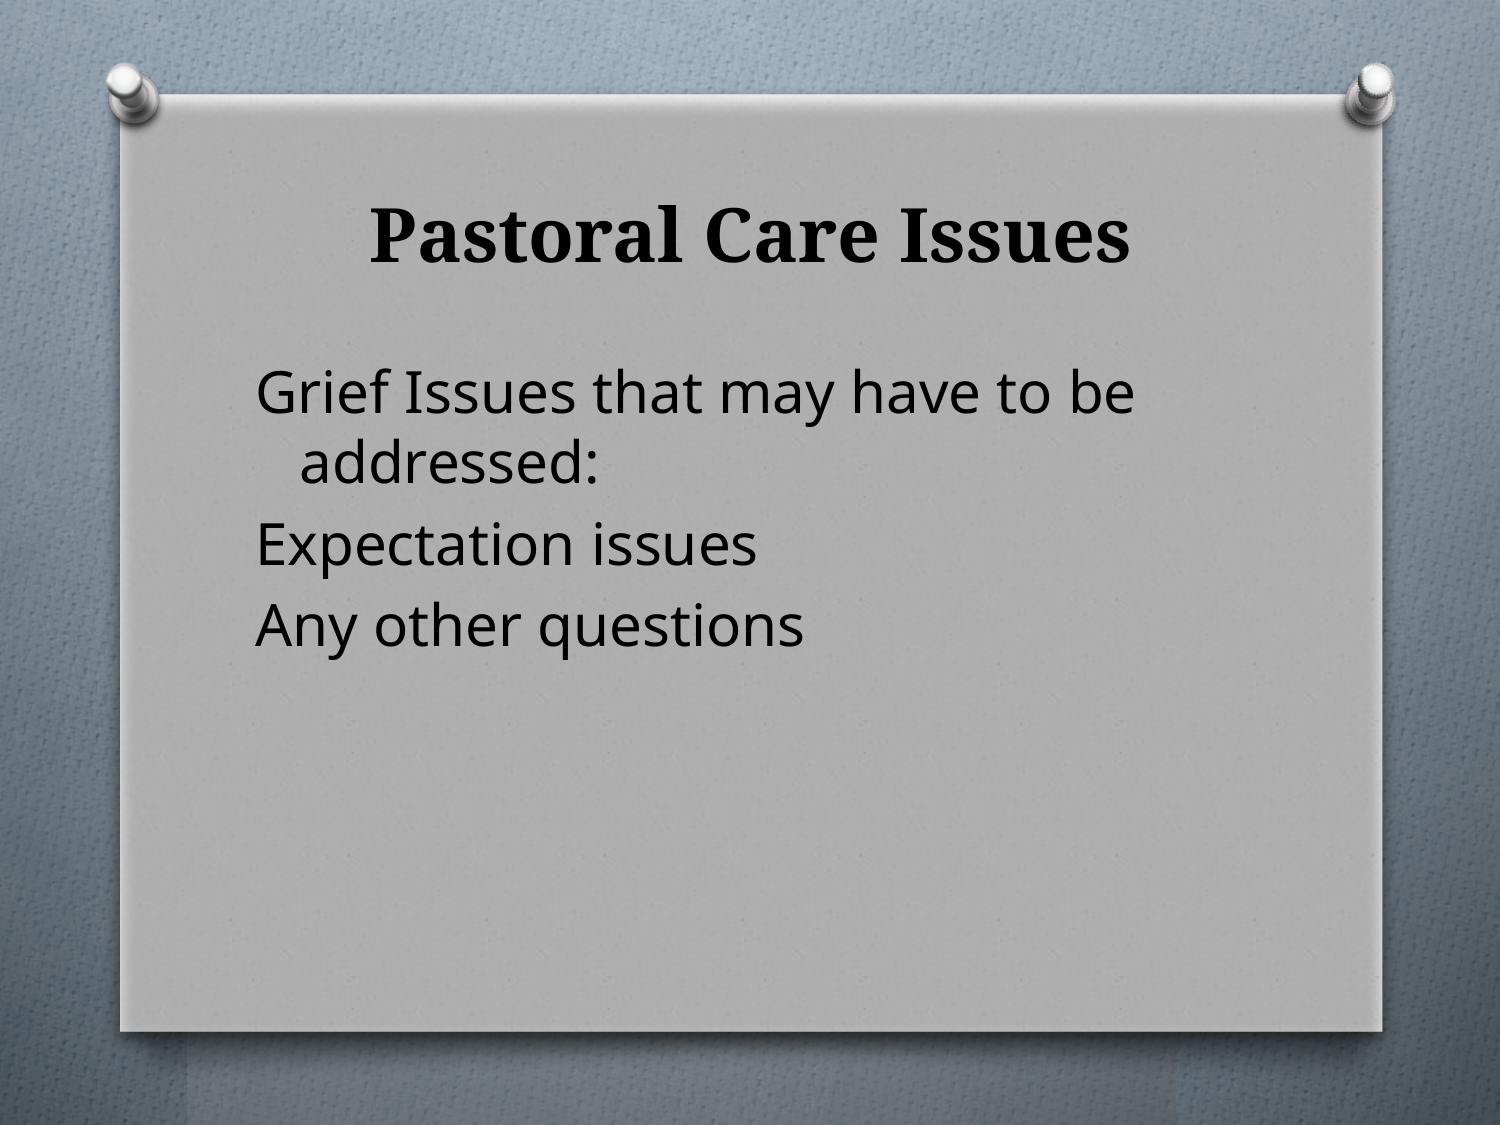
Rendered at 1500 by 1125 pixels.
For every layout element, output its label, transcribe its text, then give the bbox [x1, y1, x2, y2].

list Grief Issues that may have to be addressed: Expectation issues Any other questions [239, 347, 1257, 940]
title Pastoral Care Issues [179, 133, 1323, 332]
picture [75, 31, 197, 152]
picture [1317, 35, 1439, 156]
